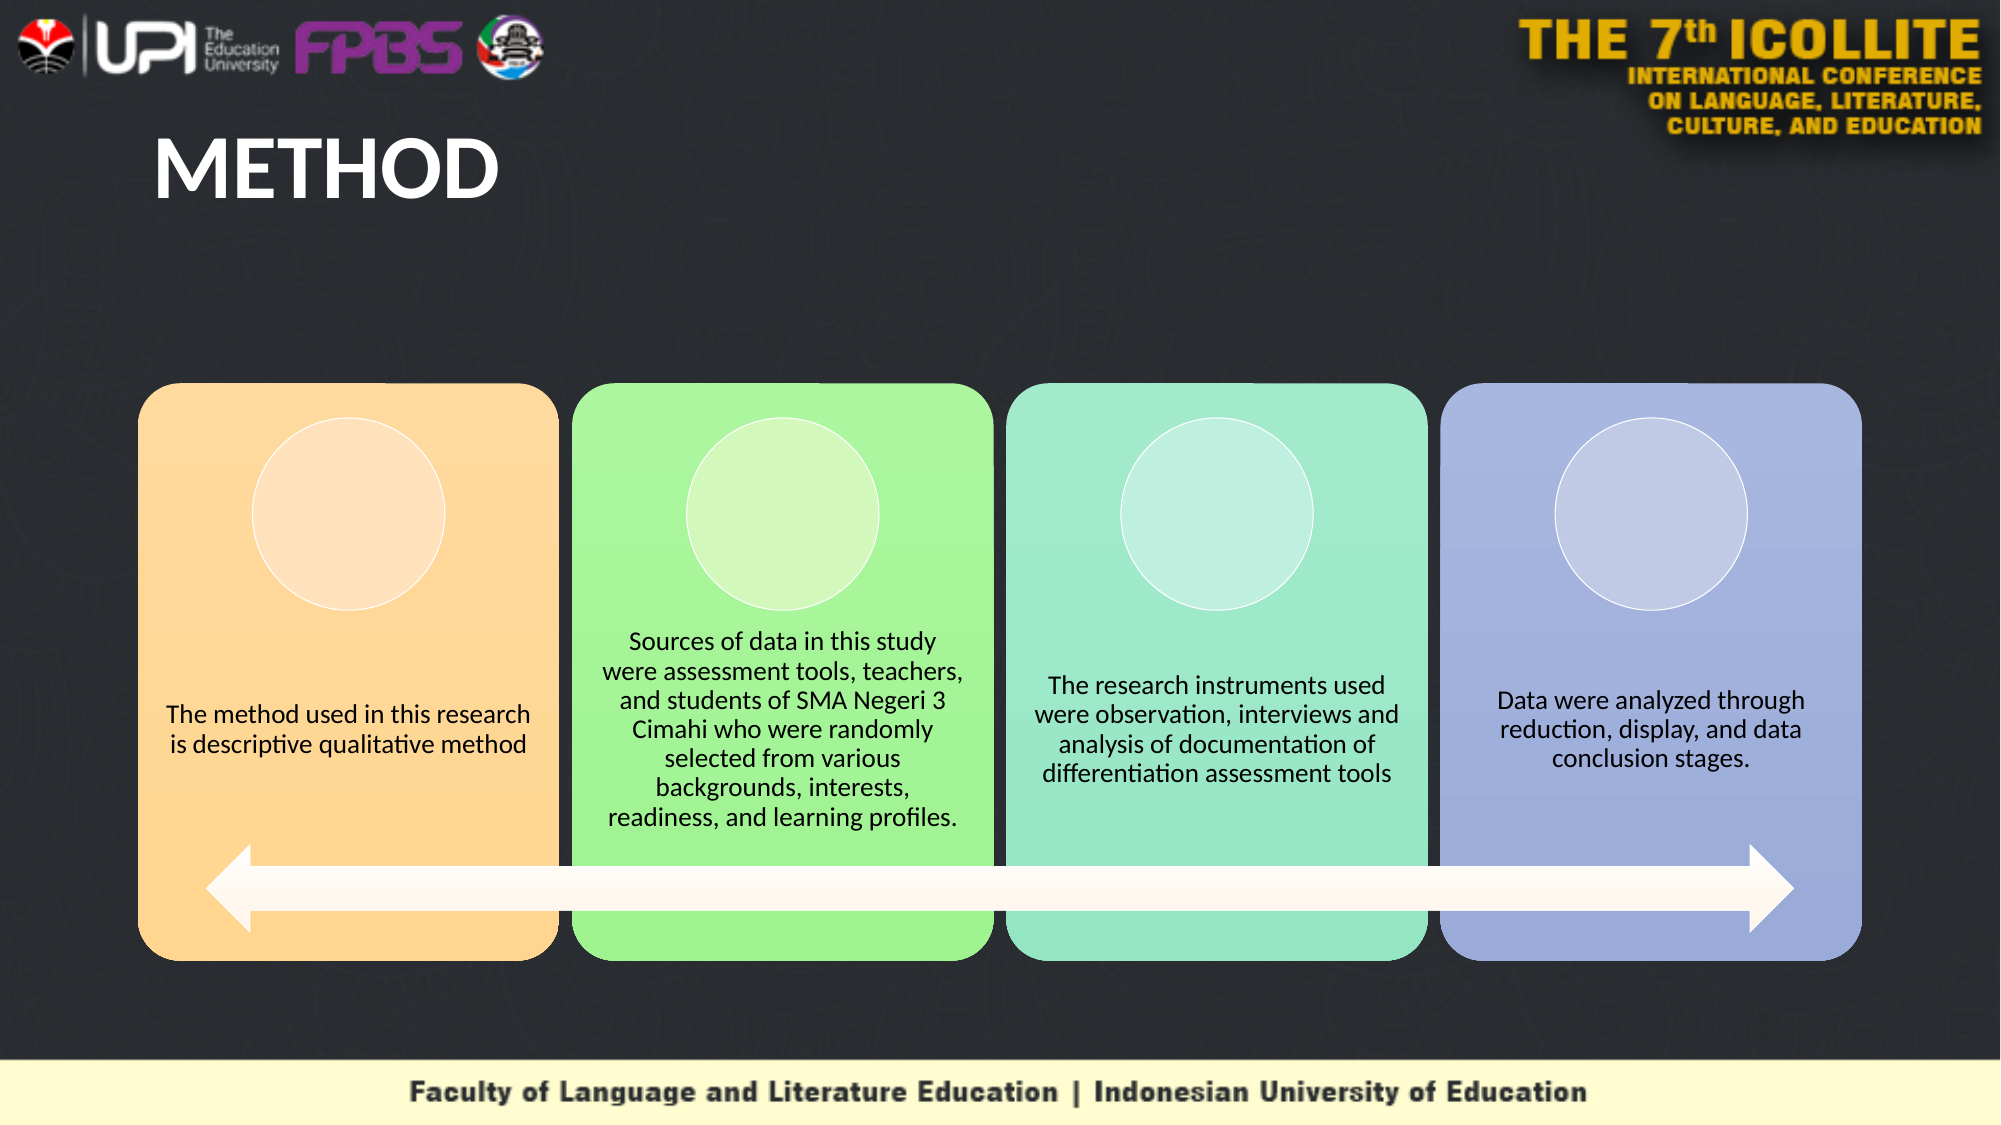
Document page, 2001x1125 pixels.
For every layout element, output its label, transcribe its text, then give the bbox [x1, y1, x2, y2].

picture [0, 0, 2001, 1125]
title METHOD [137, 59, 1863, 278]
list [137, 383, 1863, 961]
